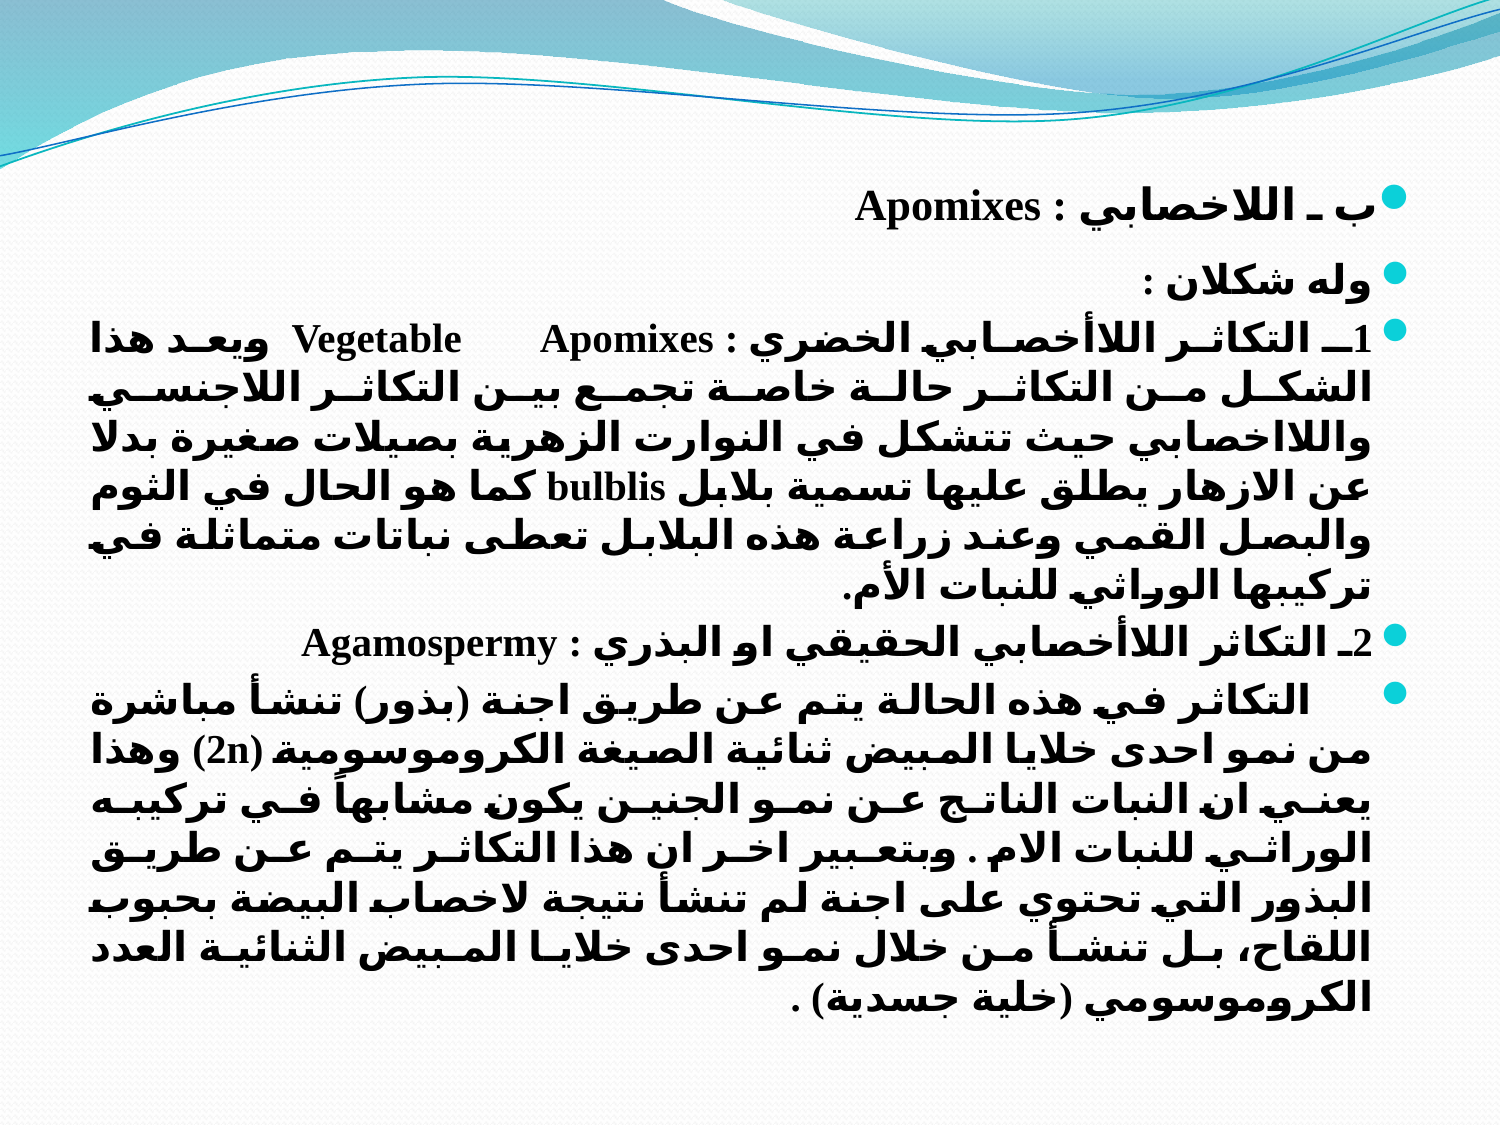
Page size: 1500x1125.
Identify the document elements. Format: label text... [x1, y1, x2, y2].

list ب ـ اللاخصابي : Apomixes وله شكلان : 1ـ التكاثر اللاأخصابي الخضري : Vegetable Apomixes ويعد هذا الشكل من التكاثر حالة خاصة تجمع بين التكاثر اللاجنسي واللااخصابي حيث تتشكل في النوارت الزهرية بصيلات صغيرة بدلا عن الازهار يطلق عليها تسمية بلابل bulblis كما هو الحال في الثوم والبصل القمي وعند زراعة هذه البلابل تعطى نباتات متماثلة في تركيبها الوراثي للنبات الأم. 2ـ التكاثر اللاأخصابي الحقيقي او البذري : Agamospermy التكاثر في هذه الحالة يتم عن طريق اجنة (بذور) تنشأ مباشرة من نمو احدى خلايا المبيض ثنائية الصيغة الكروموسومية (2n) وهذا يعني ان النبات الناتج عن نمو الجنين يكون مشابهاً في تركيبه الوراثي للنبات الام . وبتعبير اخر ان هذا التكاثر يتم عن طريق البذور التي تحتوي على اجنة لم تنشأ نتيجة لاخصاب البيضة بحبوب اللقاح، بل تنشأ من خلال نمو احدى خلايا المبيض الثنائية العدد الكروموسومي (خلية جسدية) . [75, 160, 1425, 1038]
